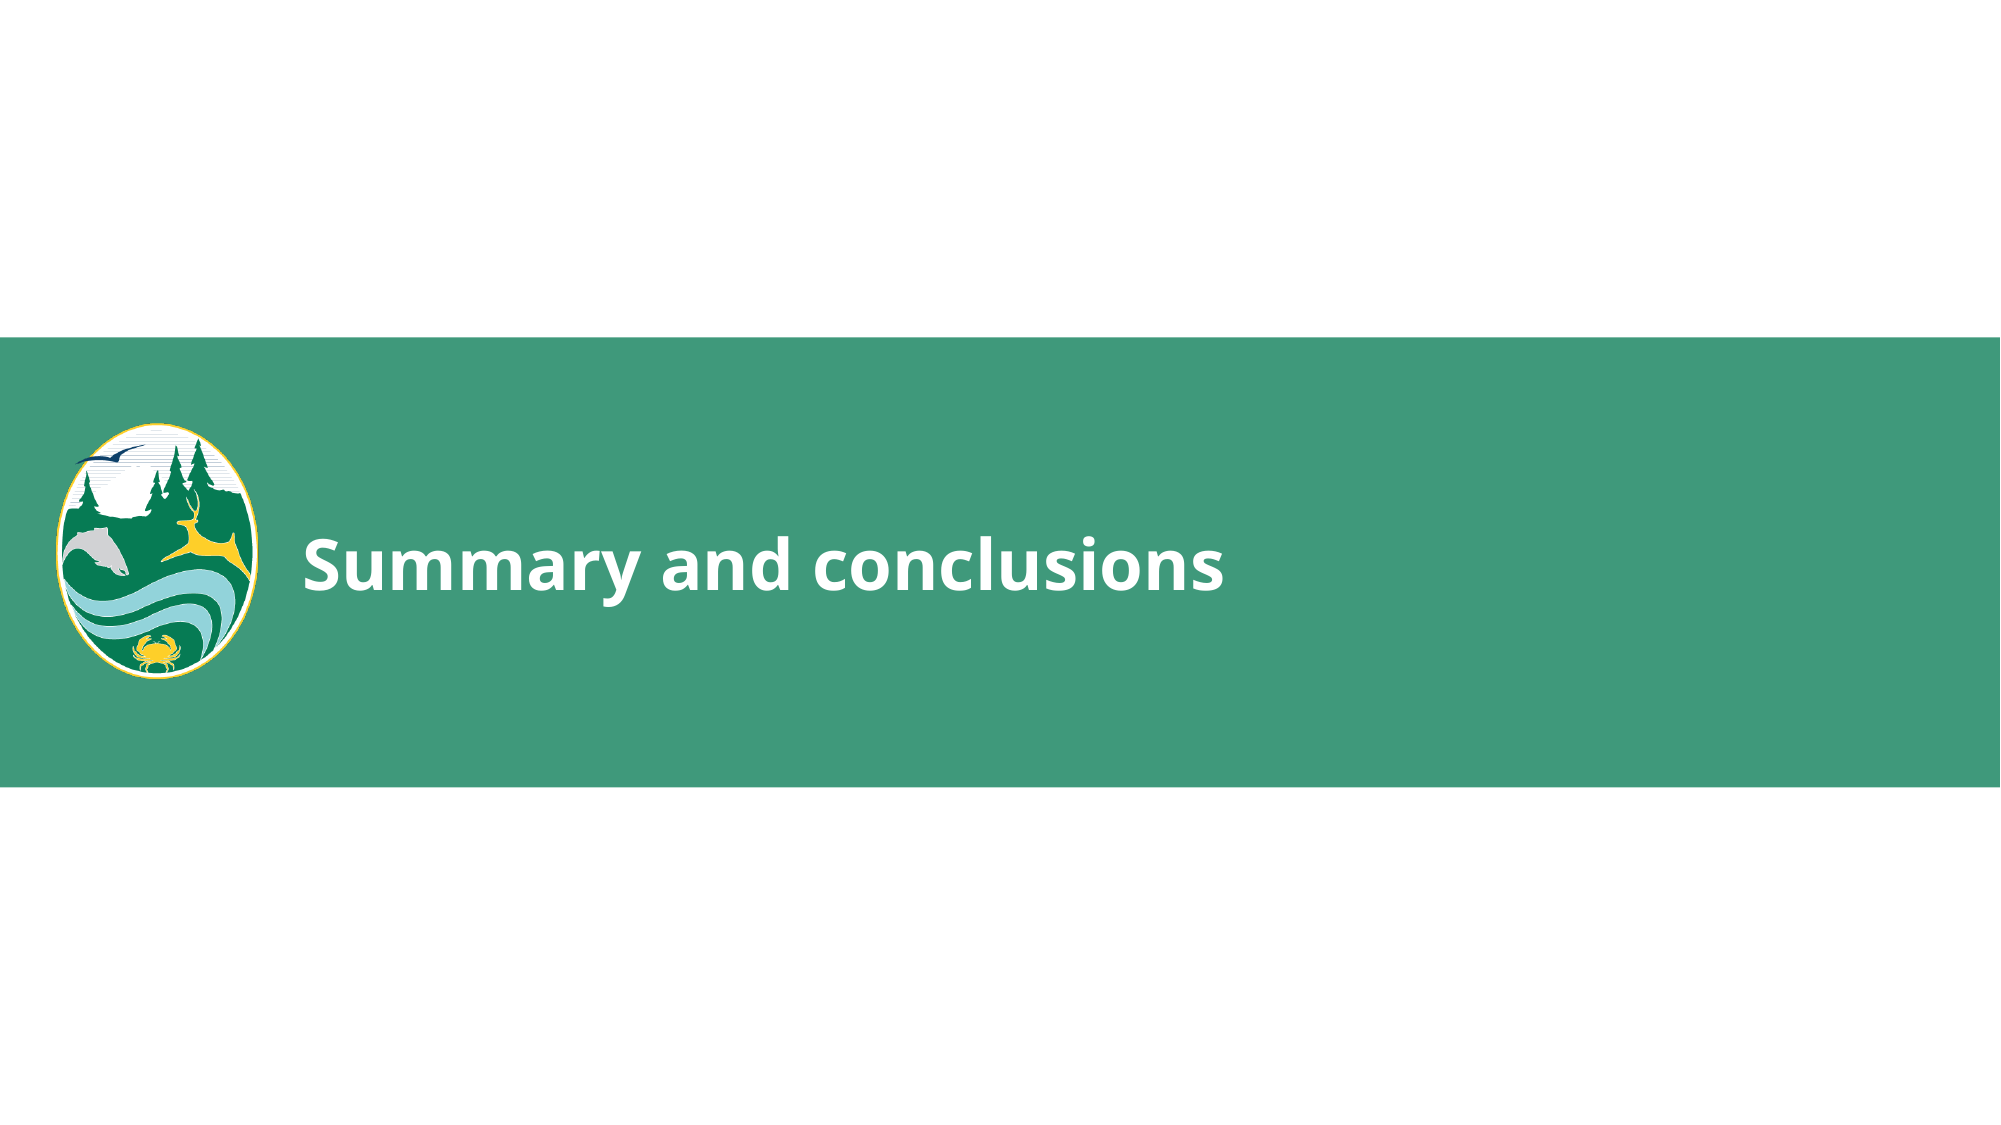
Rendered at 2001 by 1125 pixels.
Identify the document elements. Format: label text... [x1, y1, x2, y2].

picture [50, 417, 264, 683]
title Summary and conclusions [287, 450, 1965, 675]
